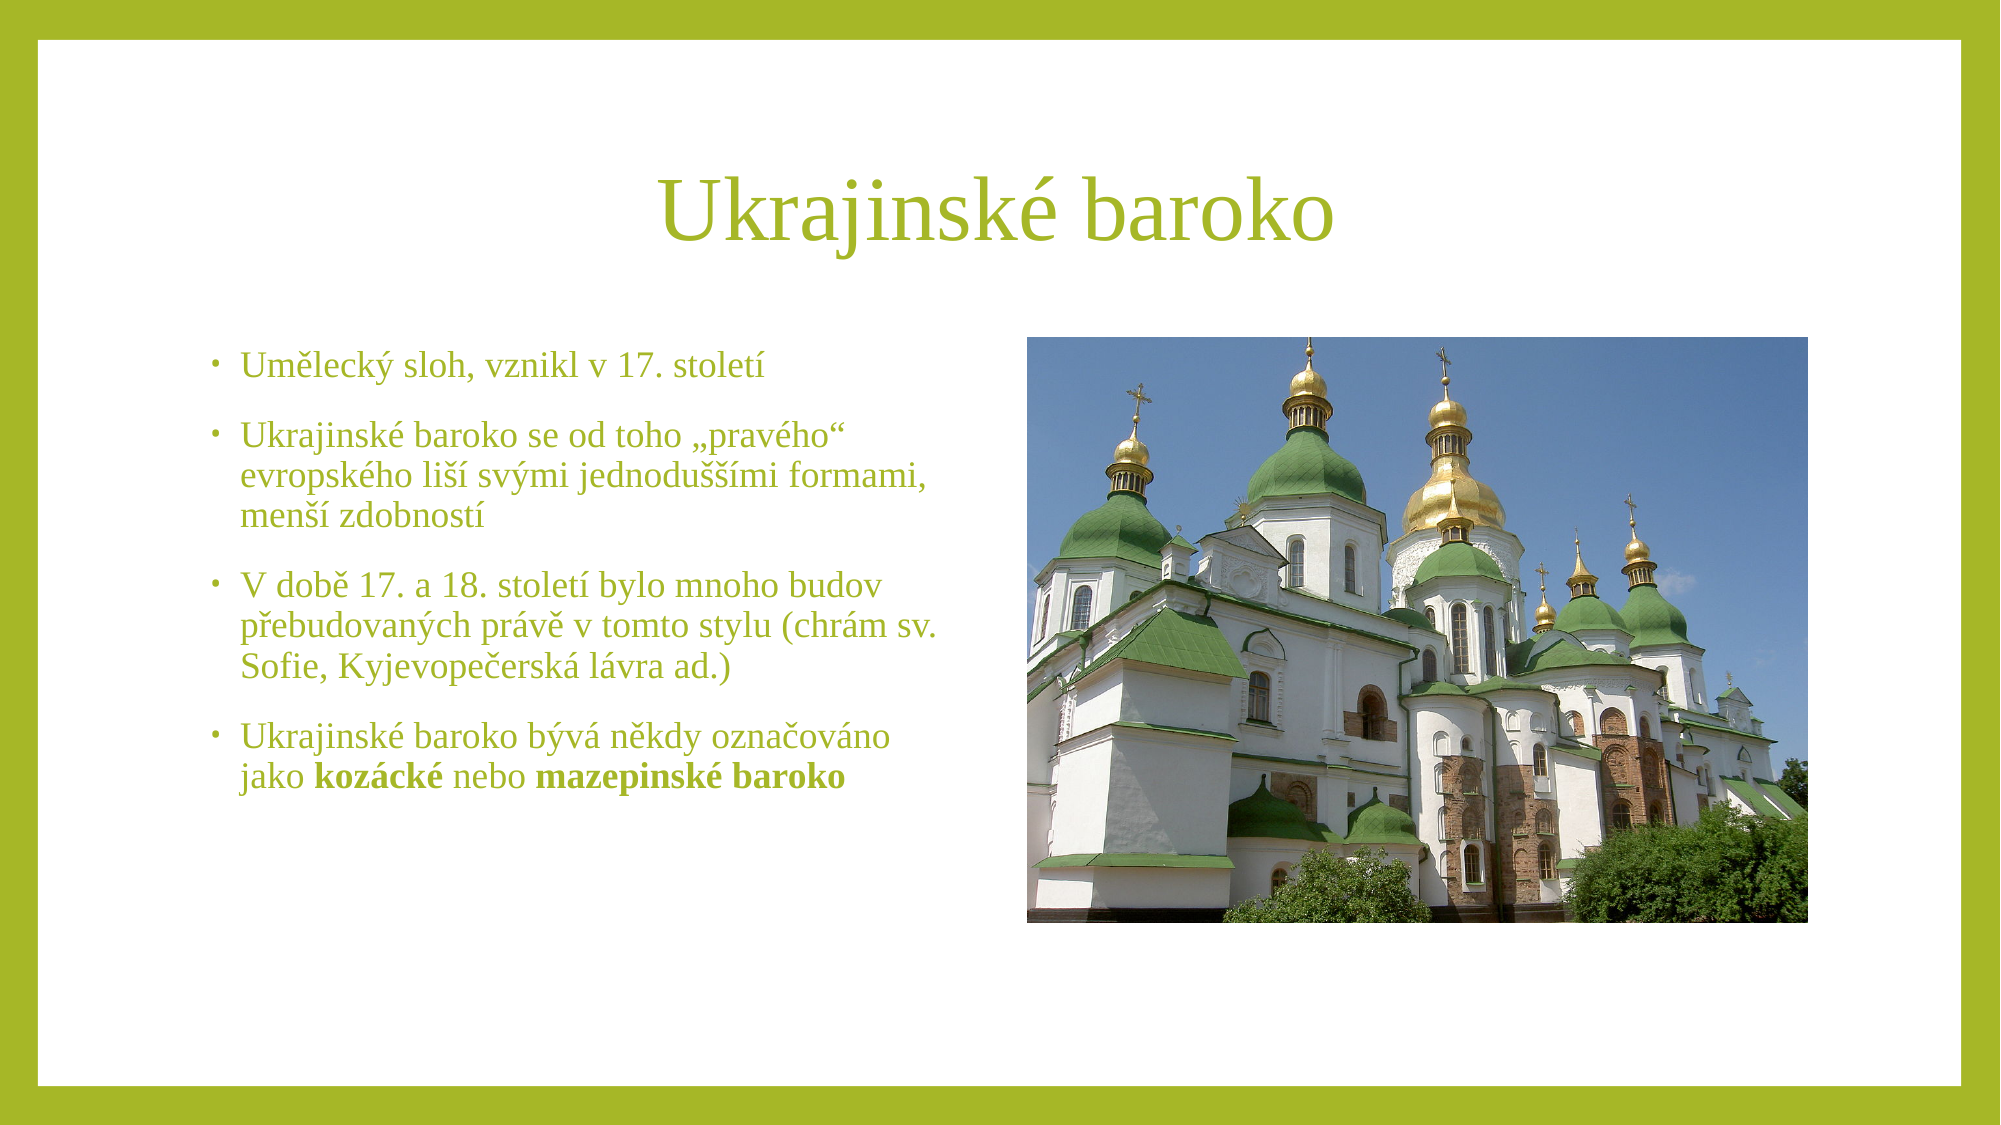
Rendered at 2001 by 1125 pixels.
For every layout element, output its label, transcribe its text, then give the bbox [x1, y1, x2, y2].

list Umělecký sloh, vznikl v 17. století Ukrajinské baroko se od toho „pravého“ evropského liší svými jednoduššími formami, menší zdobností V době 17. a 18. století bylo mnoho budov přebudovaných právě v tomto stylu (chrám sv. Sofie, Kyjevopečerská lávra ad.) Ukrajinské baroko bývá někdy označováno jako kozácké nebo mazepinské baroko [187, 337, 968, 998]
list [1027, 337, 1808, 923]
title Ukrajinské baroko [187, 99, 1808, 323]
